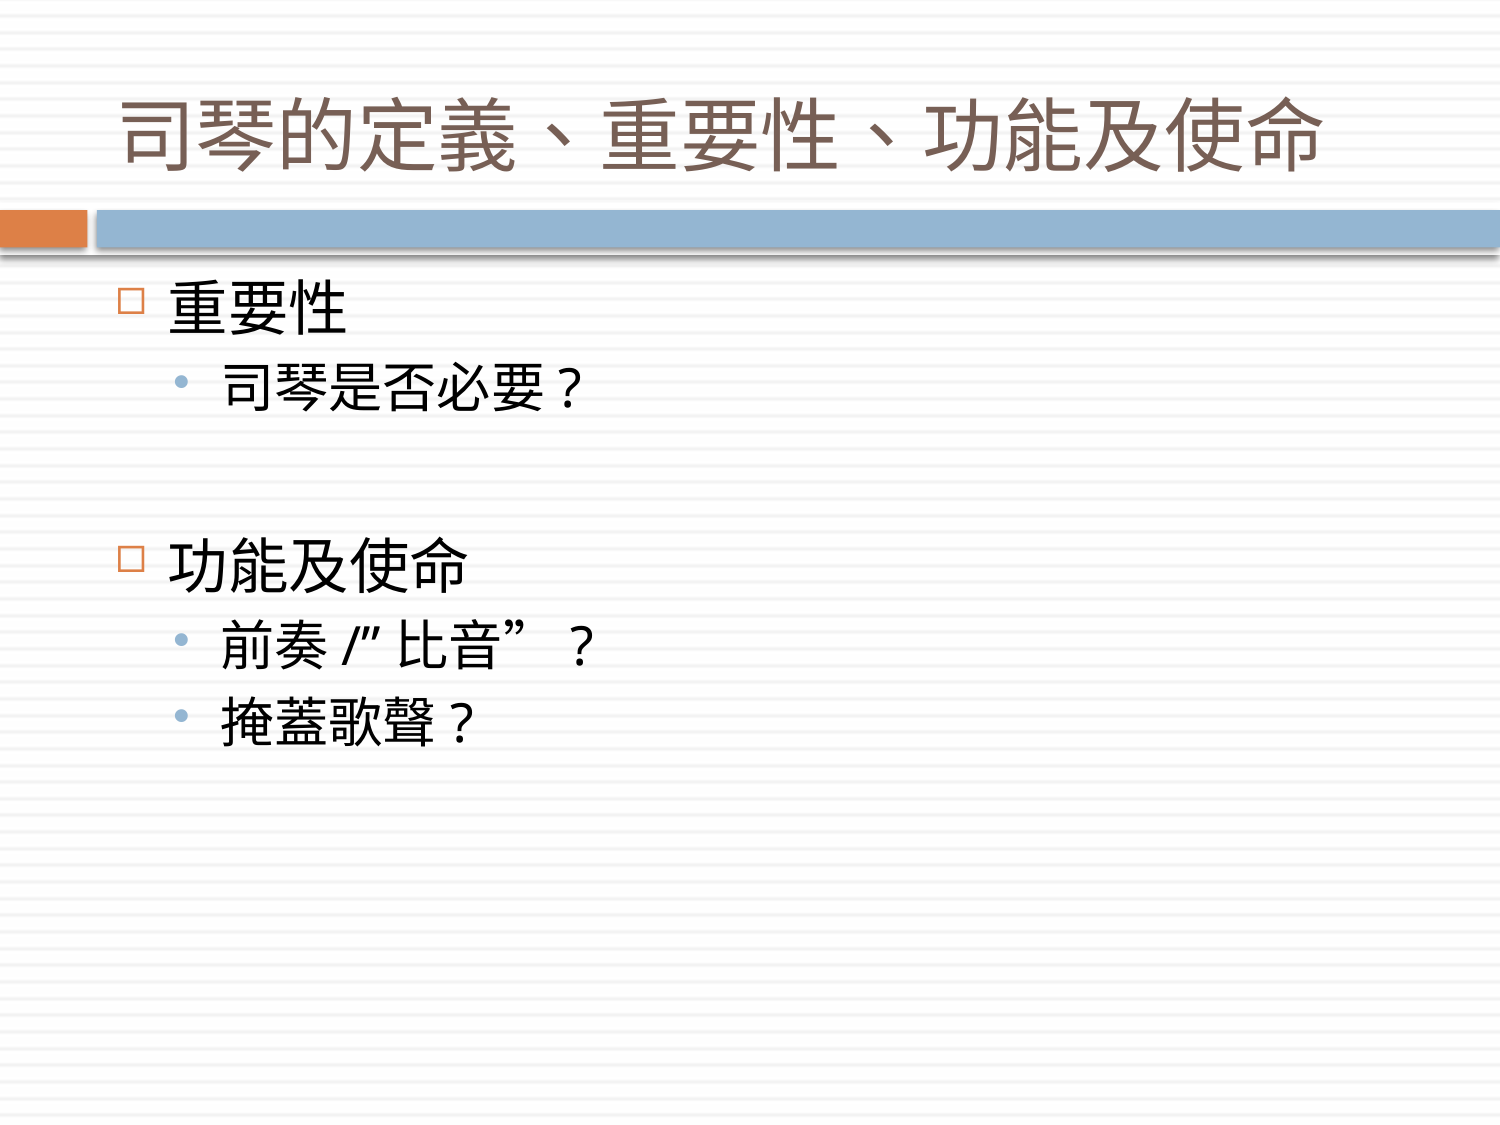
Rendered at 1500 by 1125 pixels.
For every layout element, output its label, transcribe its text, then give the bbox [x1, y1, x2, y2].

title 司琴的定義、重要性、功能及使命 [100, 66, 1438, 200]
list 重要性 司琴是否必要? 功能及使命 前奏/”比音”? 掩蓋歌聲? [100, 262, 1438, 1000]
